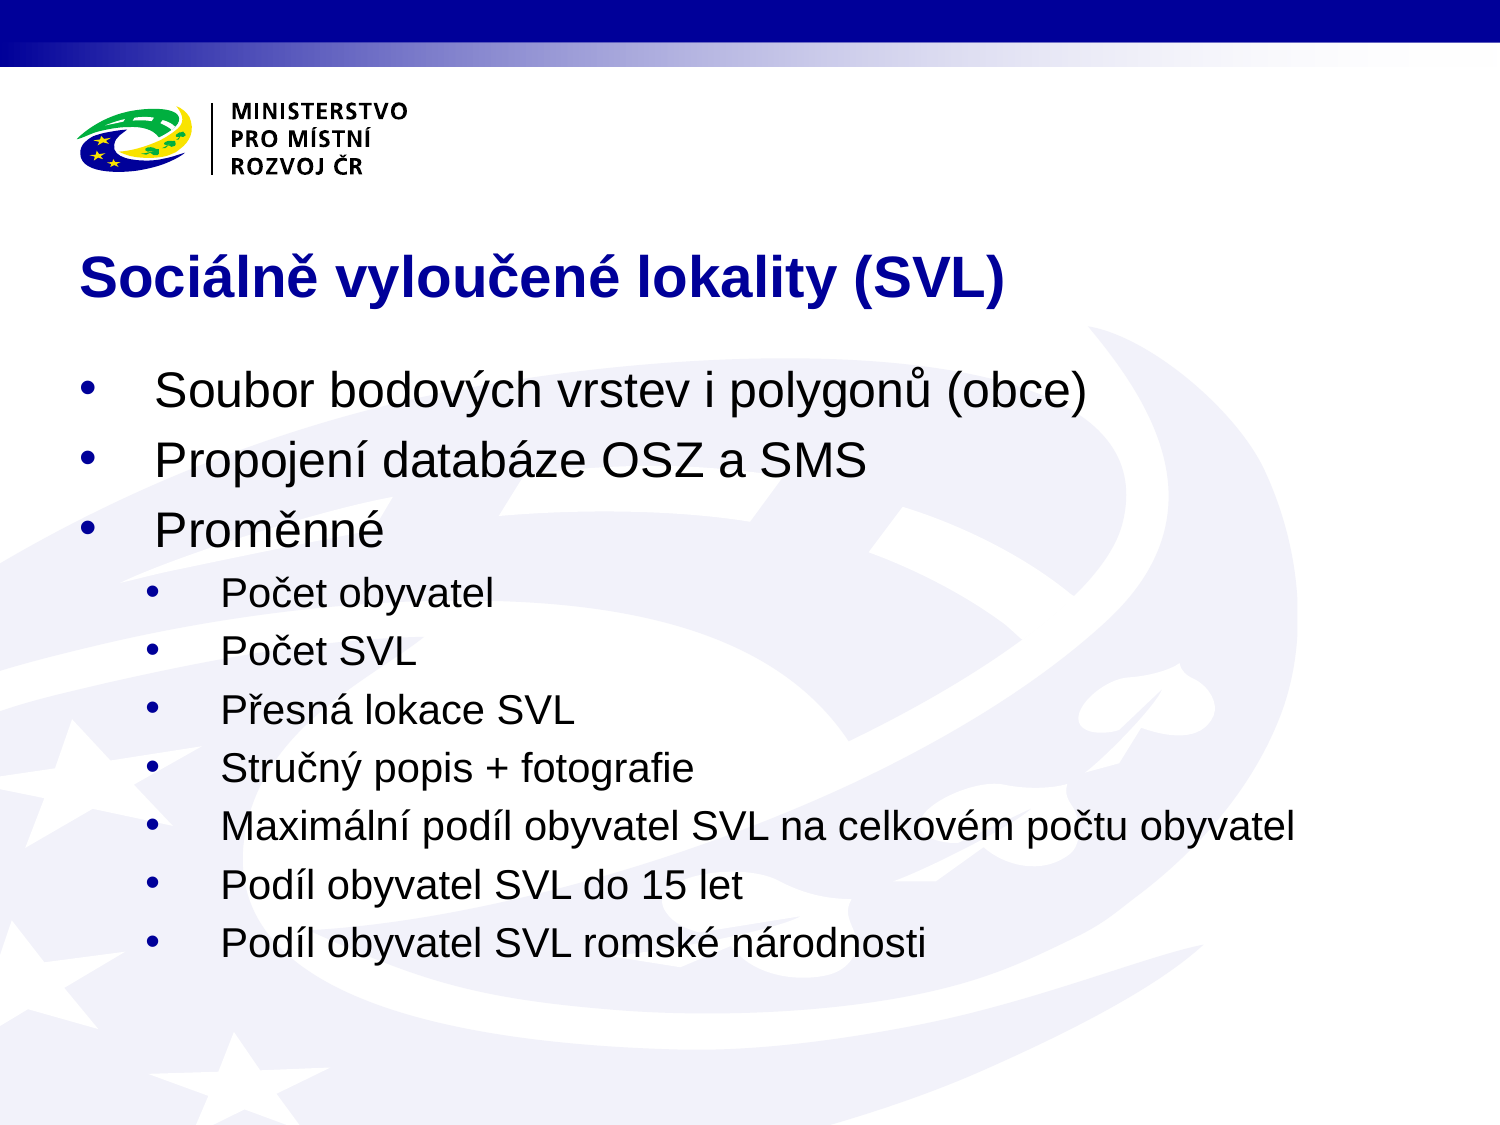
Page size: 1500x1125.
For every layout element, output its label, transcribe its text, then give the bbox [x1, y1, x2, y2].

title Sociálně vyloučené lokality (SVL) [64, 231, 1436, 327]
list Soubor bodových vrstev i polygonů (obce) Propojení databáze OSZ a SMS Proměnné Počet obyvatel Počet SVL Přesná lokace SVL Stručný popis + fotografie Maximální podíl obyvatel SVL na celkovém počtu obyvatel Podíl obyvatel SVL do 15 let Podíl obyvatel SVL romské národnosti [64, 350, 1436, 1059]
